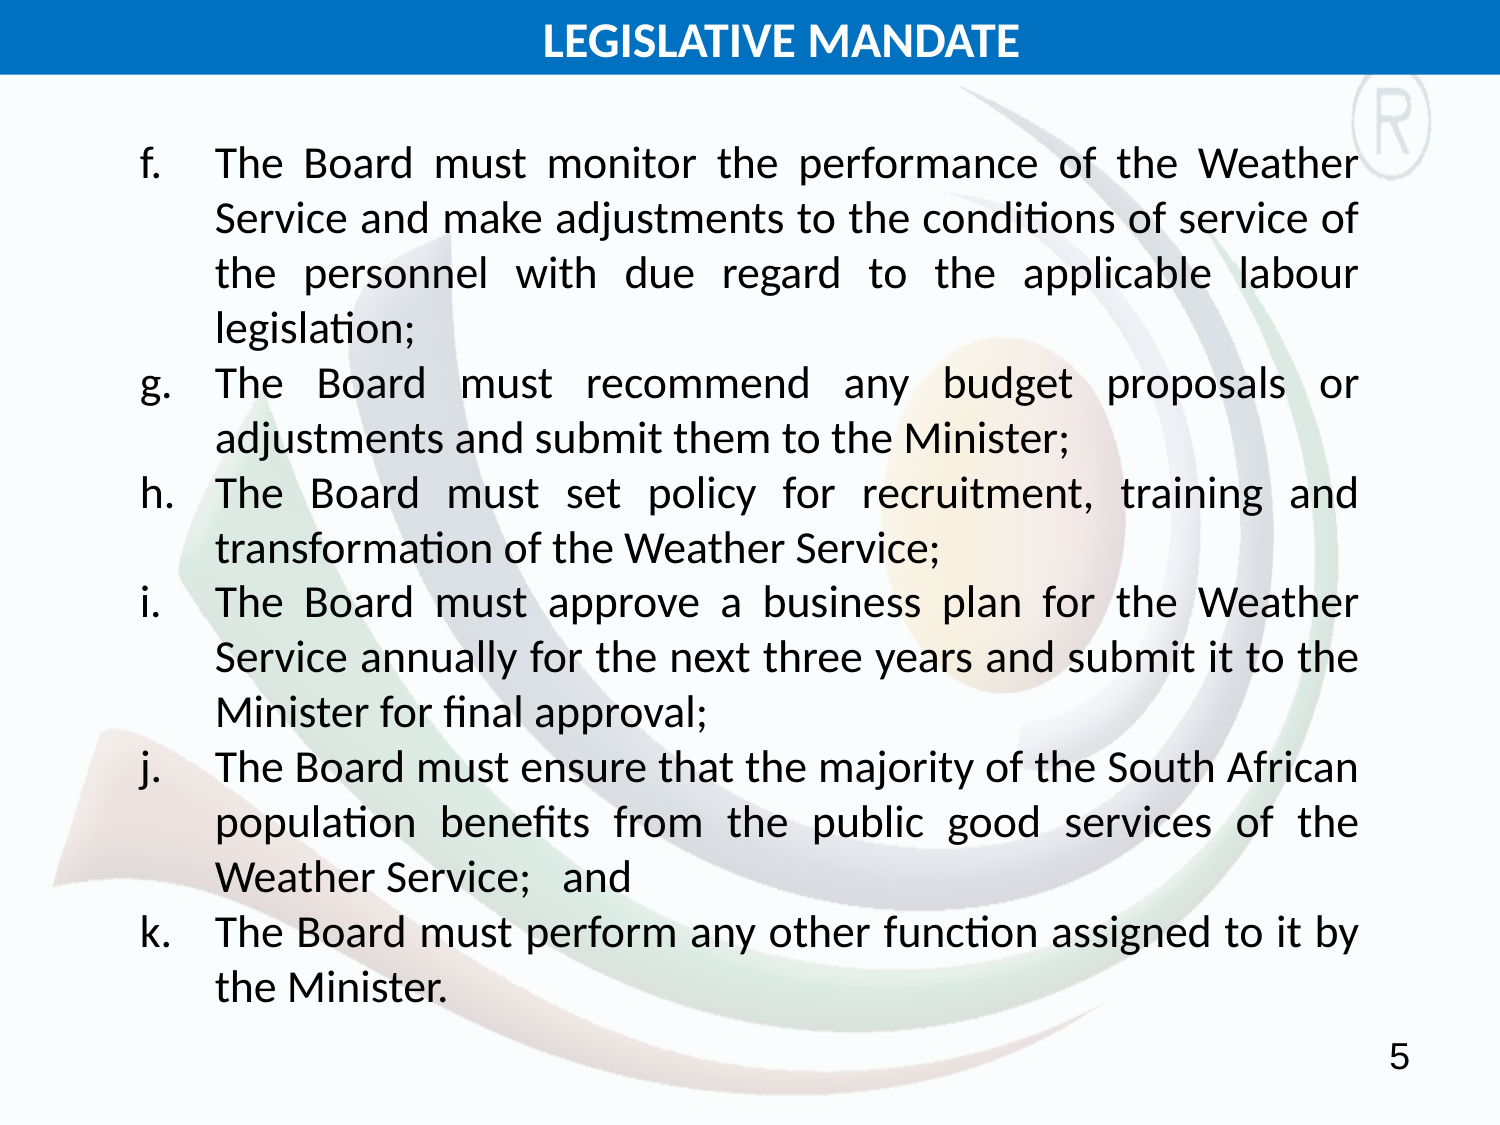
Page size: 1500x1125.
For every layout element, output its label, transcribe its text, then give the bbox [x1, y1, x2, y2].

text_box LEGISLATIVE MANDATE [0, 0, 1500, 75]
slide_number 5 [1074, 1024, 1426, 1103]
text_box The Board must monitor the performance of the Weather Service and make adjustments to the conditions of service of the personnel with due regard to the applicable labour legislation; The Board must recommend any budget proposals or adjustments and submit them to the Minister; The Board must set policy for recruitment, training and transformation of the Weather Service; The Board must approve a business plan for the Weather Service annually for the next three years and submit it to the Minister for final approval; The Board must ensure that the majority of the South African population benefits from the public good services of the Weather Service; and The Board must perform any other function assigned to it by the Minister. [125, 124, 1375, 1020]
